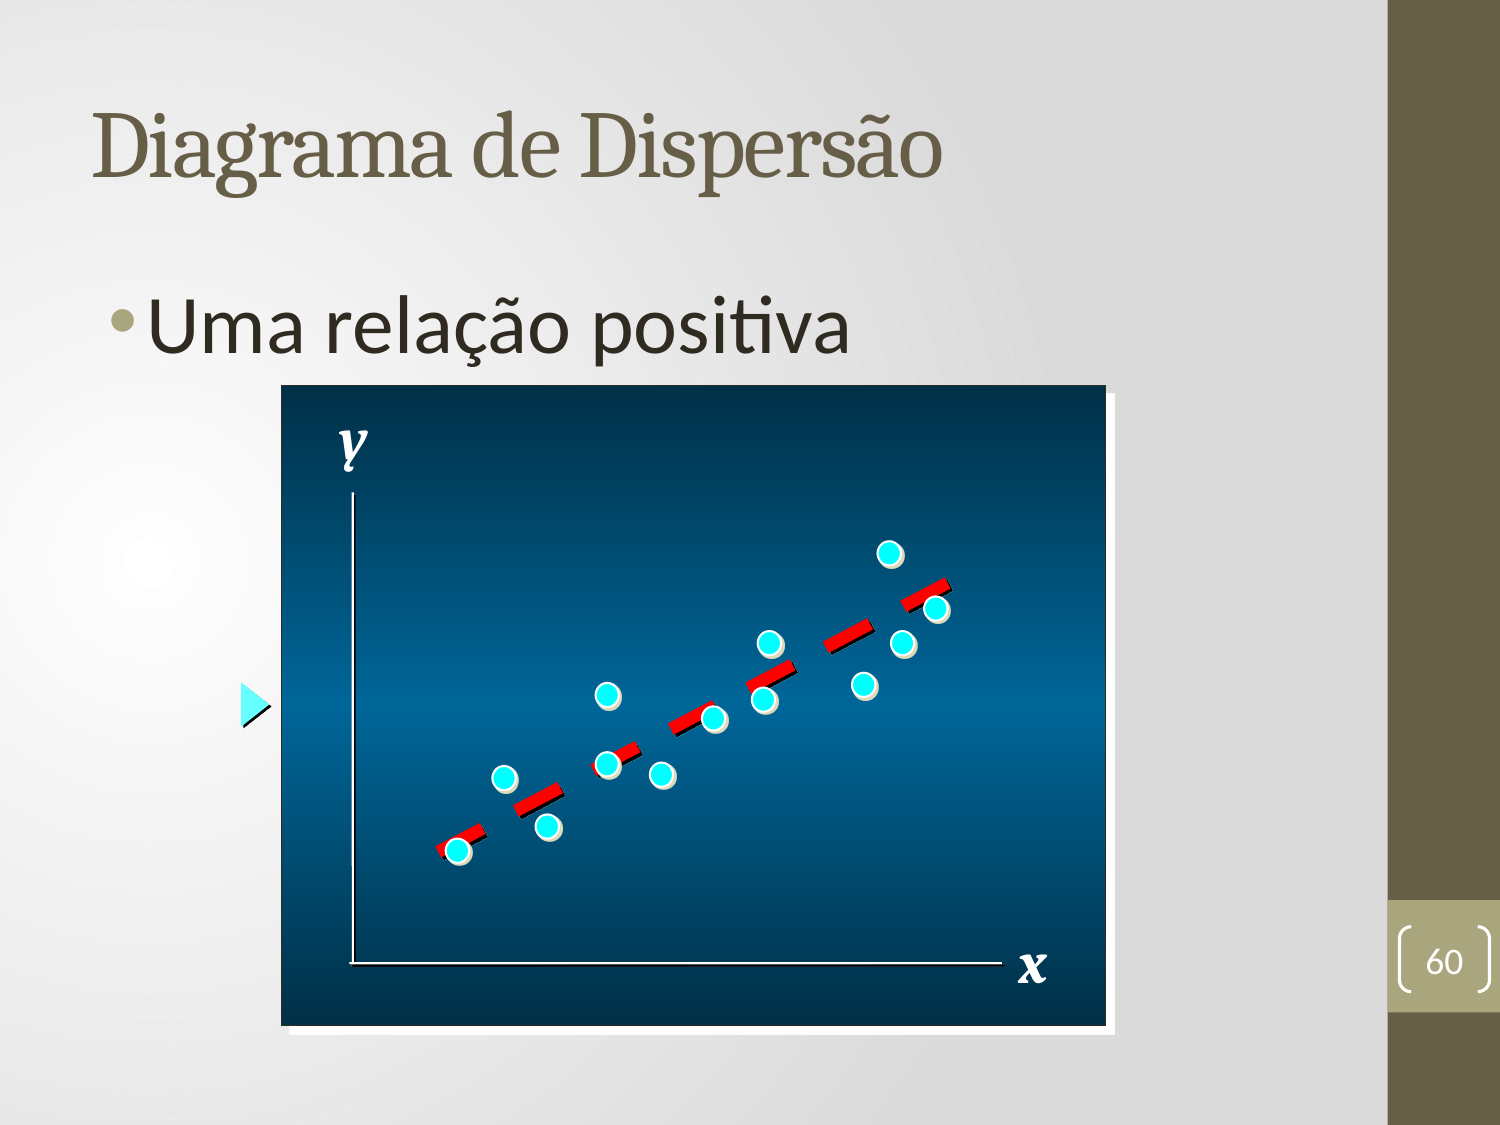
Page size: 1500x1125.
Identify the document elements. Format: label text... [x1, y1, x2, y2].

slide_number 60 [1397, 925, 1492, 994]
list Uma relação positiva [75, 262, 1325, 1050]
title Diagrama de Dispersão [75, 45, 1325, 233]
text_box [241, 384, 1106, 1027]
